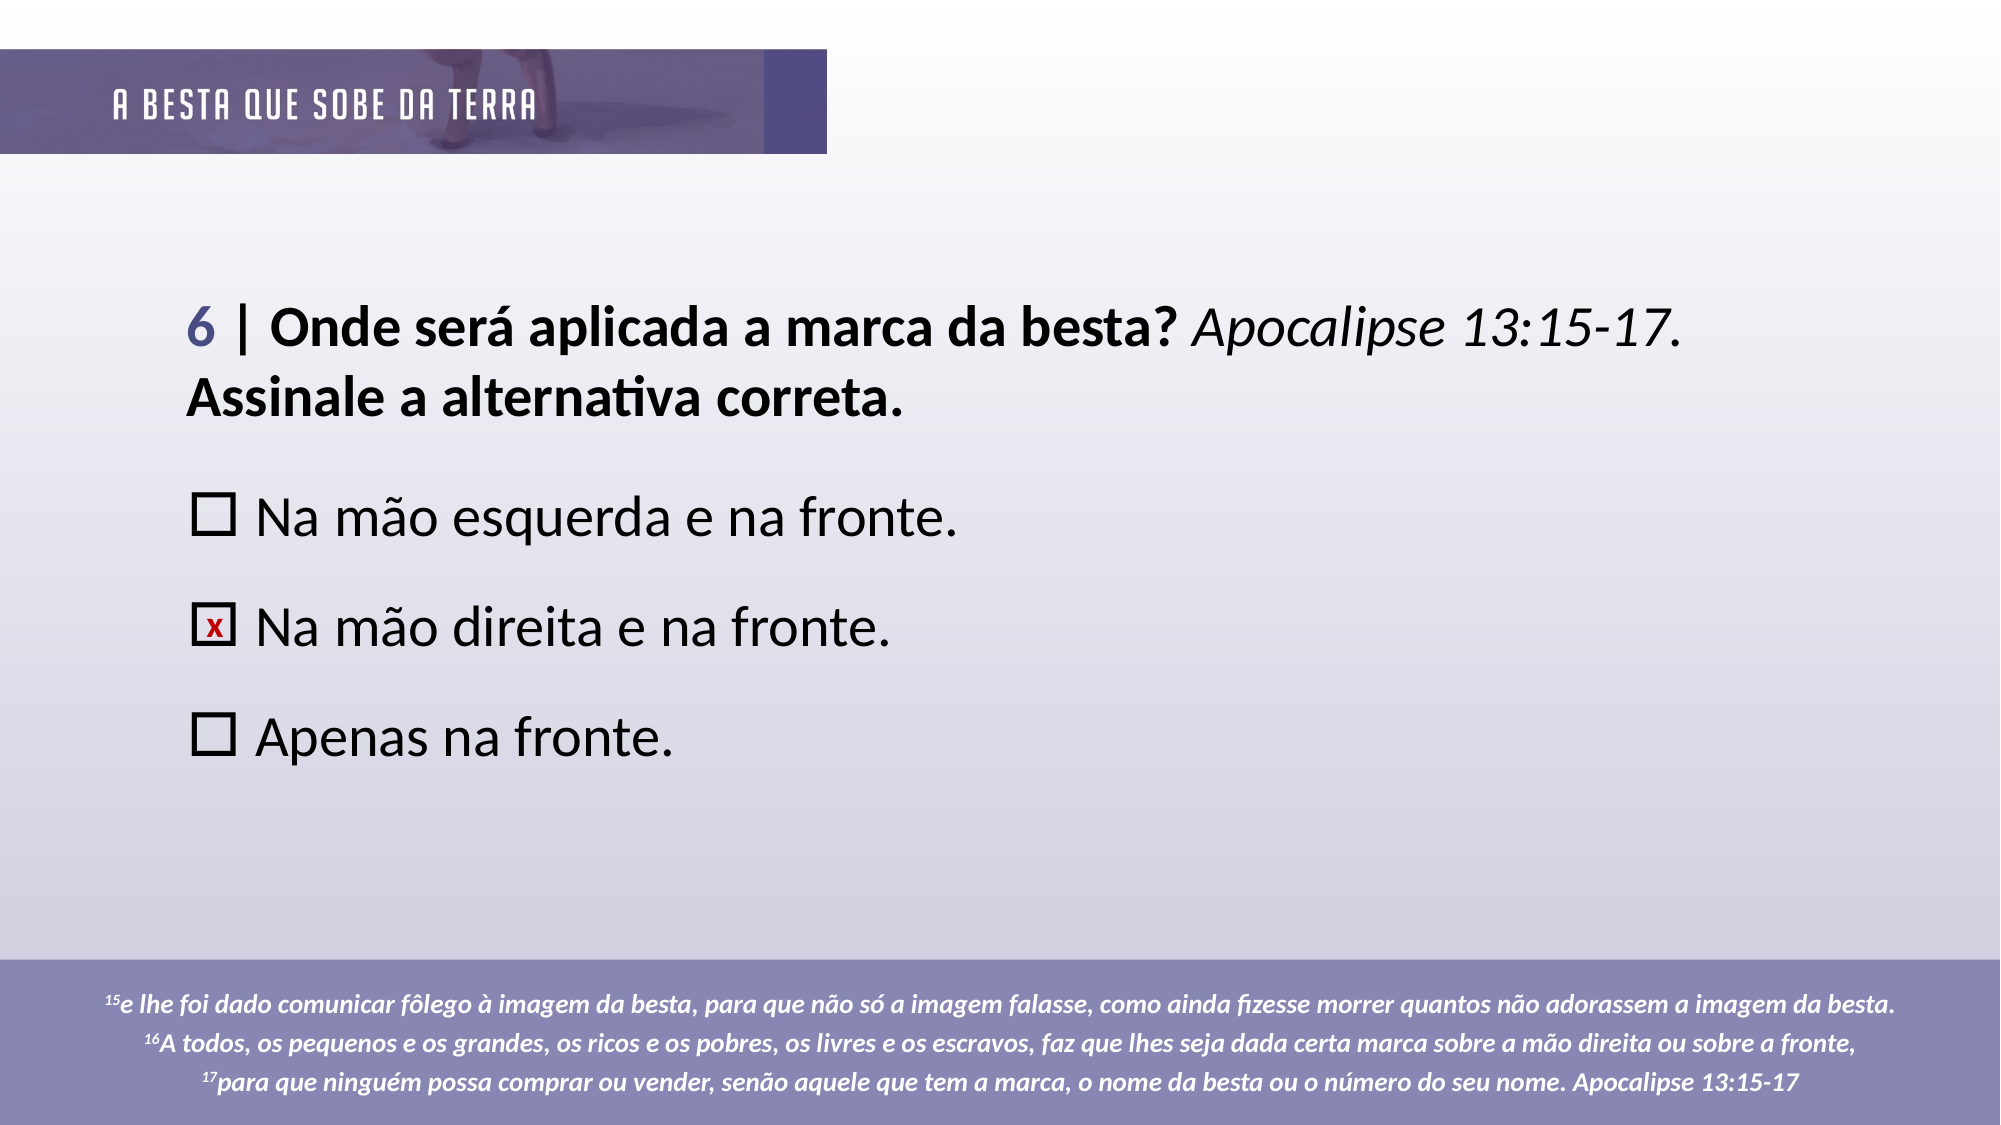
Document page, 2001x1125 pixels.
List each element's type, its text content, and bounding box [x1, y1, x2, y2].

text_box □ Na mão esquerda e na fronte. □ Na mão direita e na fronte. □ Apenas na fronte. [171, 437, 1077, 782]
picture [0, 49, 827, 154]
text_box 6 | Onde será aplicada a marca da besta? Apocalipse 13:15-17. Assinale a alternativa correta. [171, 280, 1924, 436]
text_box 15e lhe foi dado comunicar fôlego à imagem da besta, para que não só a imagem falasse, como ainda fizesse morrer quantos não adorassem a imagem da besta. 16A todos, os pequenos e os grandes, os ricos e os pobres, os livres e os escravos, faz que lhes seja dada certa marca sobre a mão direita ou sobre a fronte, 17para que ninguém possa comprar ou vender, senão aquele que tem a marca, o nome da besta ou o número do seu nome. Apocalipse 13:15-17 [71, 979, 1929, 1104]
text_box x [191, 570, 239, 653]
text_box [0, 959, 2000, 1125]
